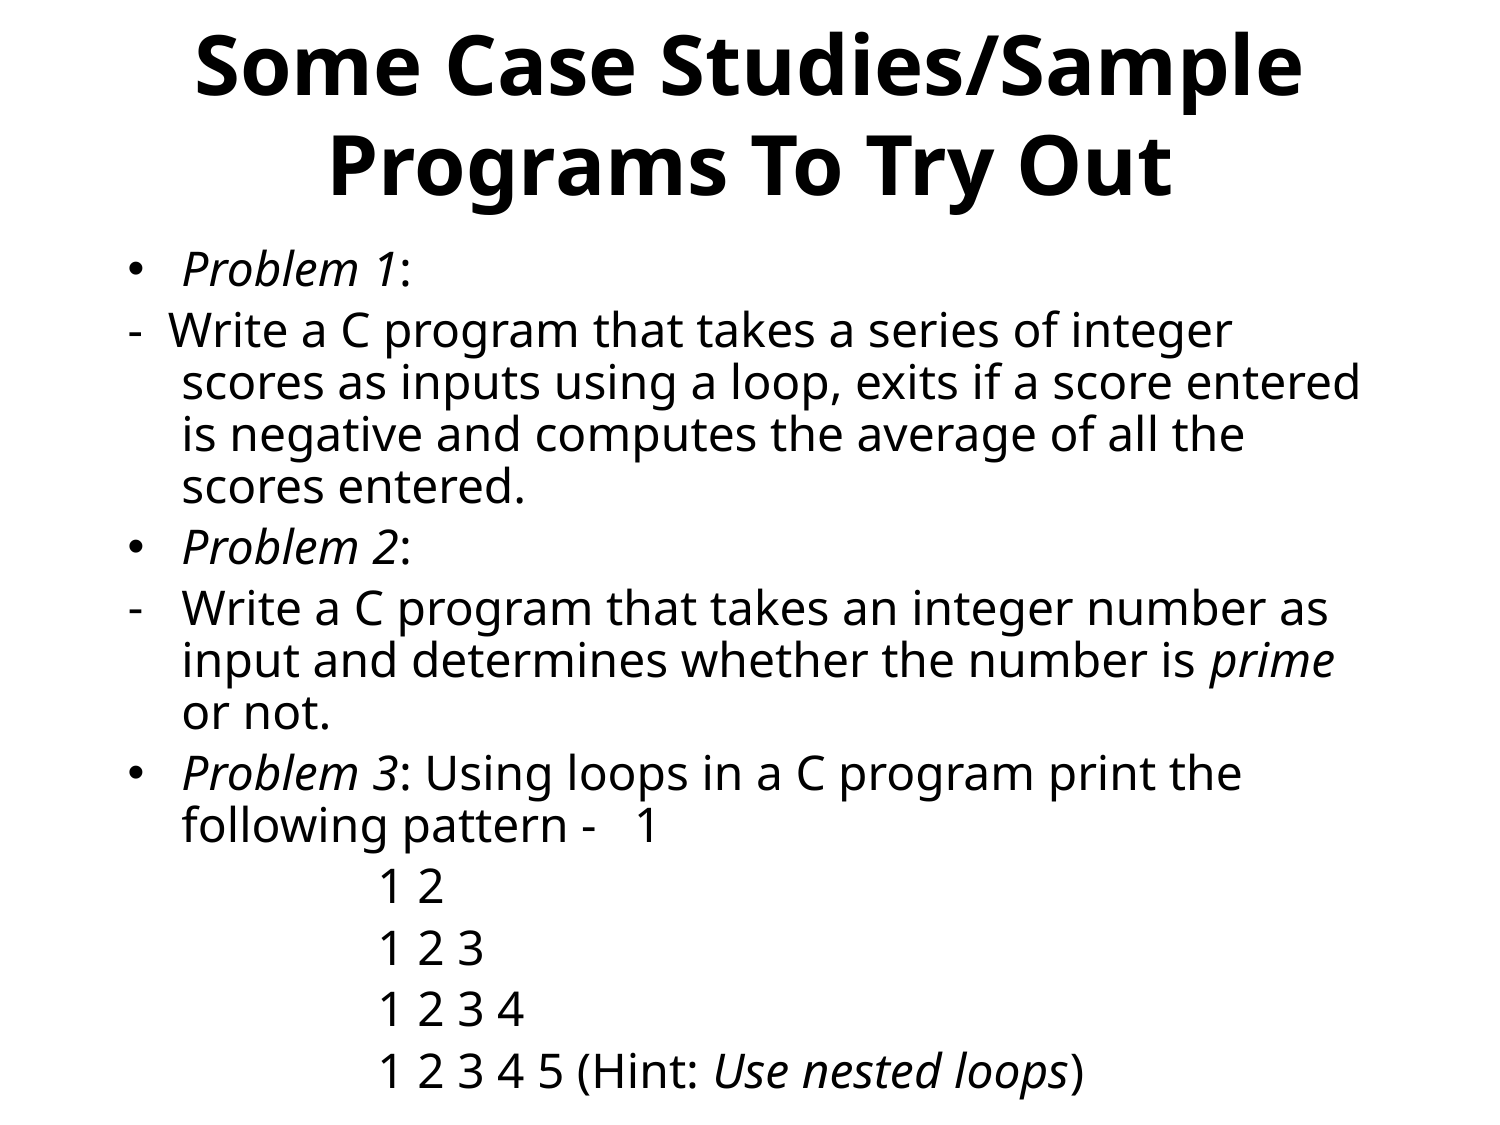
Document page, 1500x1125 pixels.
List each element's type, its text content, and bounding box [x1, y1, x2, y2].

title Some Case Studies/Sample Programs To Try Out [50, 37, 1450, 188]
list Problem 1: - Write a C program that takes a series of integer scores as inputs using a loop, exits if a score entered is negative and computes the average of all the scores entered. Problem 2: Write a C program that takes an integer number as input and determines whether the number is prime or not. Problem 3: Using loops in a C program print the following pattern - 1 1 2 1 2 3 1 2 3 4 1 2 3 4 5 (Hint: Use nested loops) [112, 237, 1388, 1113]
